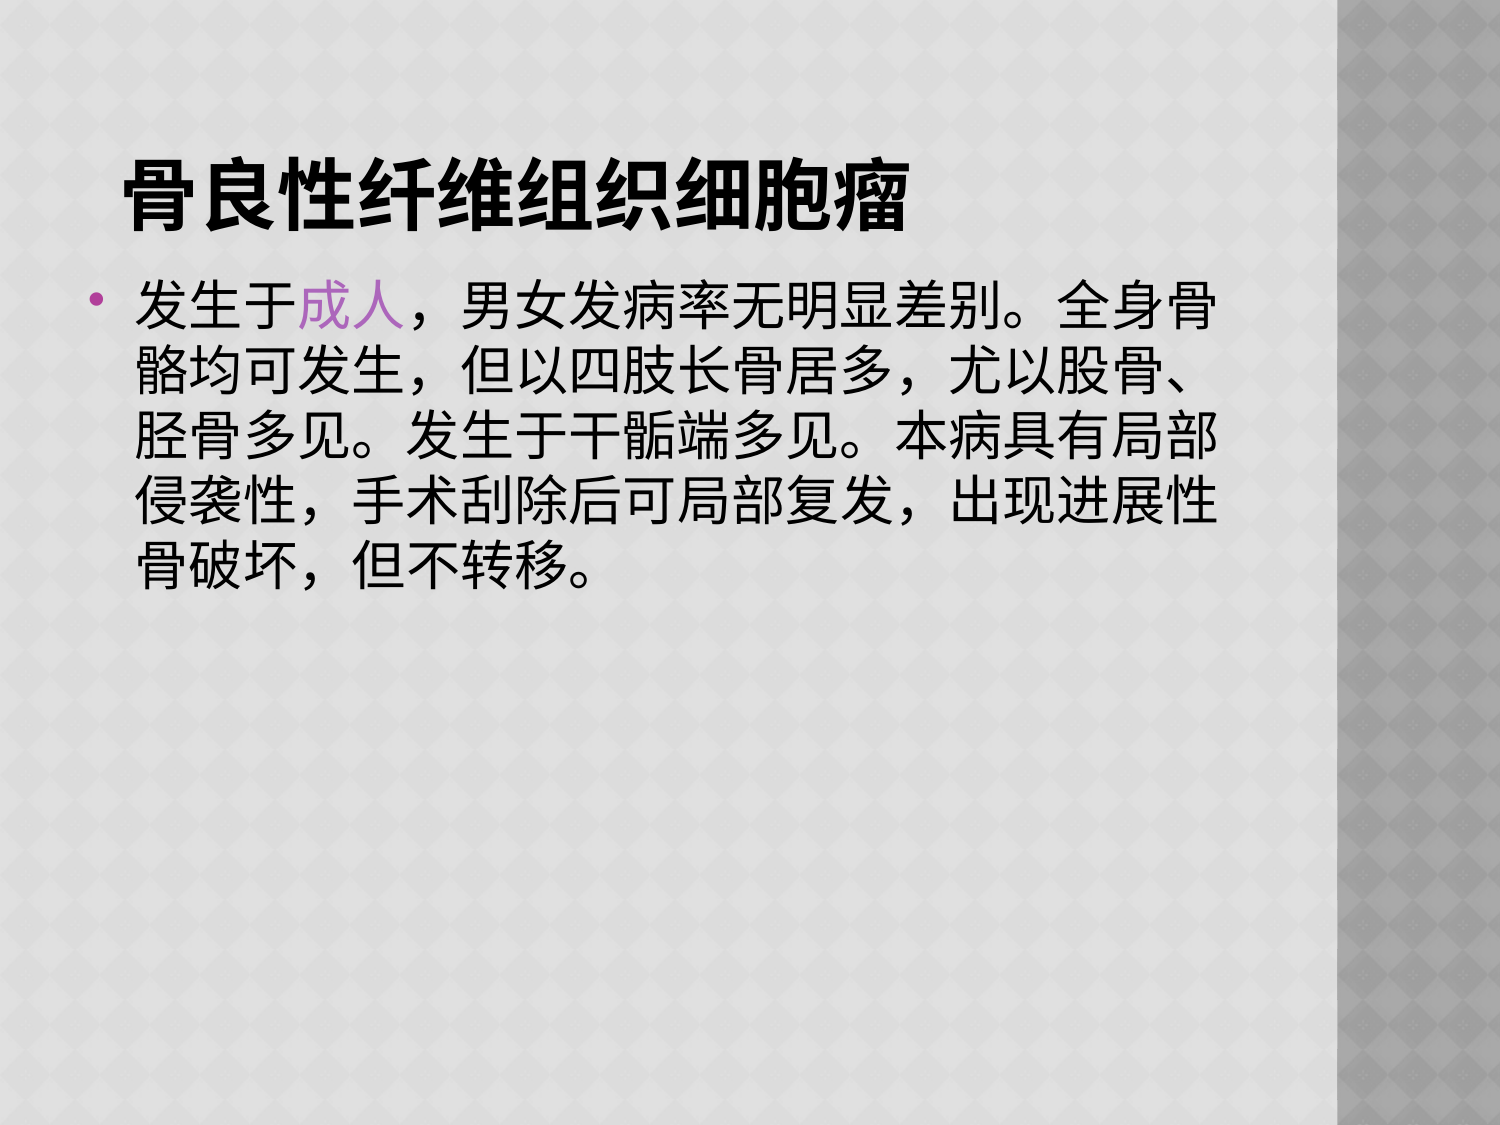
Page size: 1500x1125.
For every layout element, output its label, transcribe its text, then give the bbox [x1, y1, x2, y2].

title 骨良性纤维组织细胞瘤 [75, 52, 1263, 240]
list 发生于成人，男女发病率无明显差别。全身骨骼均可发生，但以四肢长骨居多，尤以股骨、胫骨多见。发生于干骺端多见。本病具有局部侵袭性，手术刮除后可局部复发，出现进展性骨破坏，但不转移。 [75, 264, 1263, 1059]
